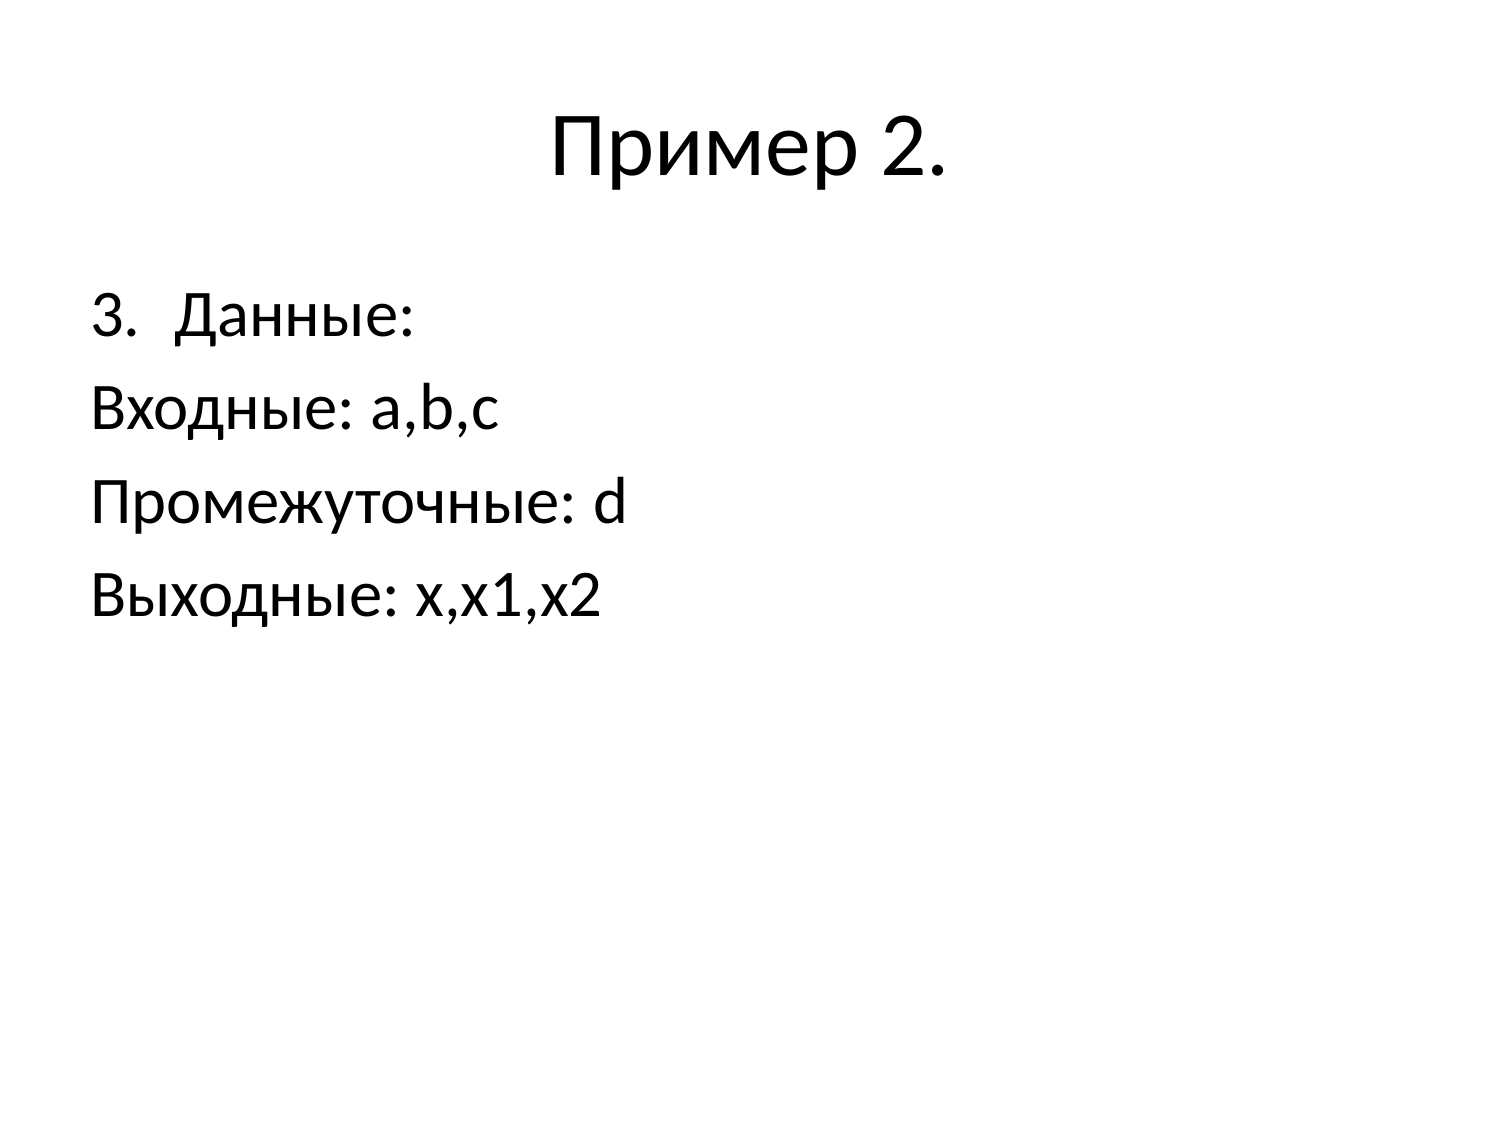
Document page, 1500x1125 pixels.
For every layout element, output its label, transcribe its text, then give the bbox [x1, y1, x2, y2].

title Пример 2. [75, 45, 1425, 233]
list Данные: Входные: a,b,c Промежуточные: d Выходные: x,x1,x2 [75, 262, 1425, 1005]
